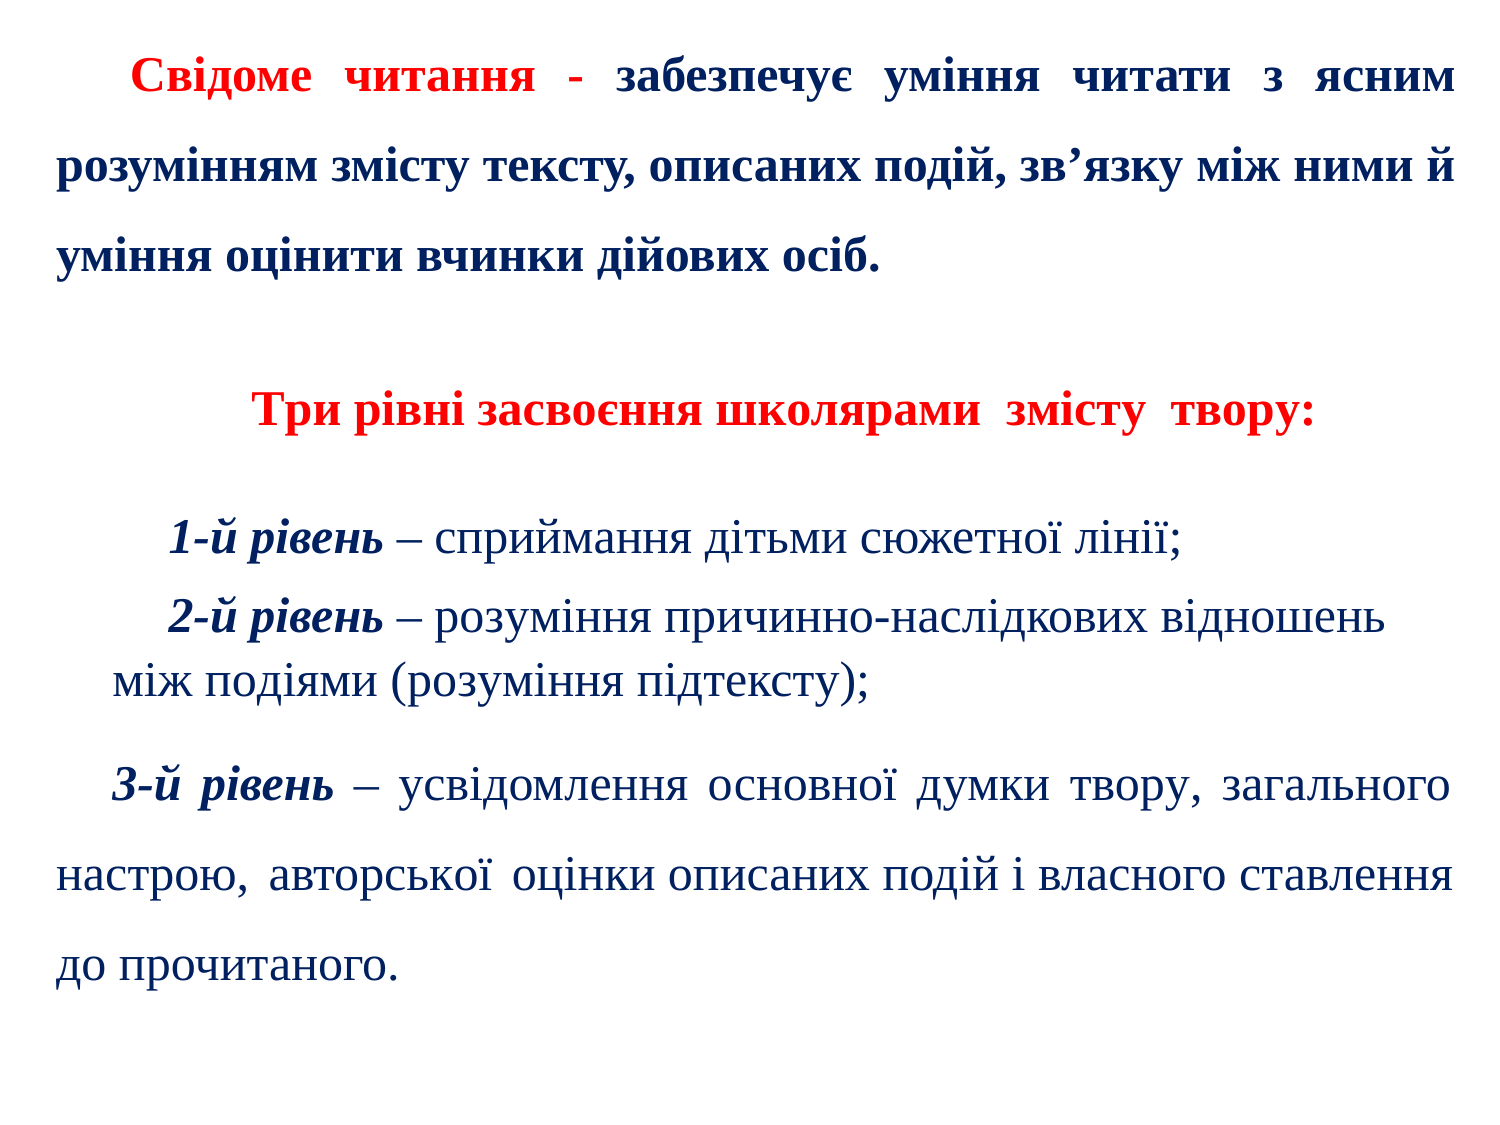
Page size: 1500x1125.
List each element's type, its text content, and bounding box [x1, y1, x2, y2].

text_box Свідоме читання - забезпечує уміння читати з ясним розумінням змісту тексту, описаних подій, зв’язку між ними й уміння оцінити вчинки дійових осіб. [41, 4, 1471, 289]
text_box Три рівні засвоєння школярами змісту твору: 1-й рівень – сприймання дітьми сюжетної лінії; 2-й рівень – розуміння причинно-наслідкових відношень між подіями (розуміння підтексту); 3-й рівень – усвідомлення основної думки твору, загального настрою, авторської оцінки описаних подій і власного ставлення до прочитаного. [41, 338, 1471, 999]
